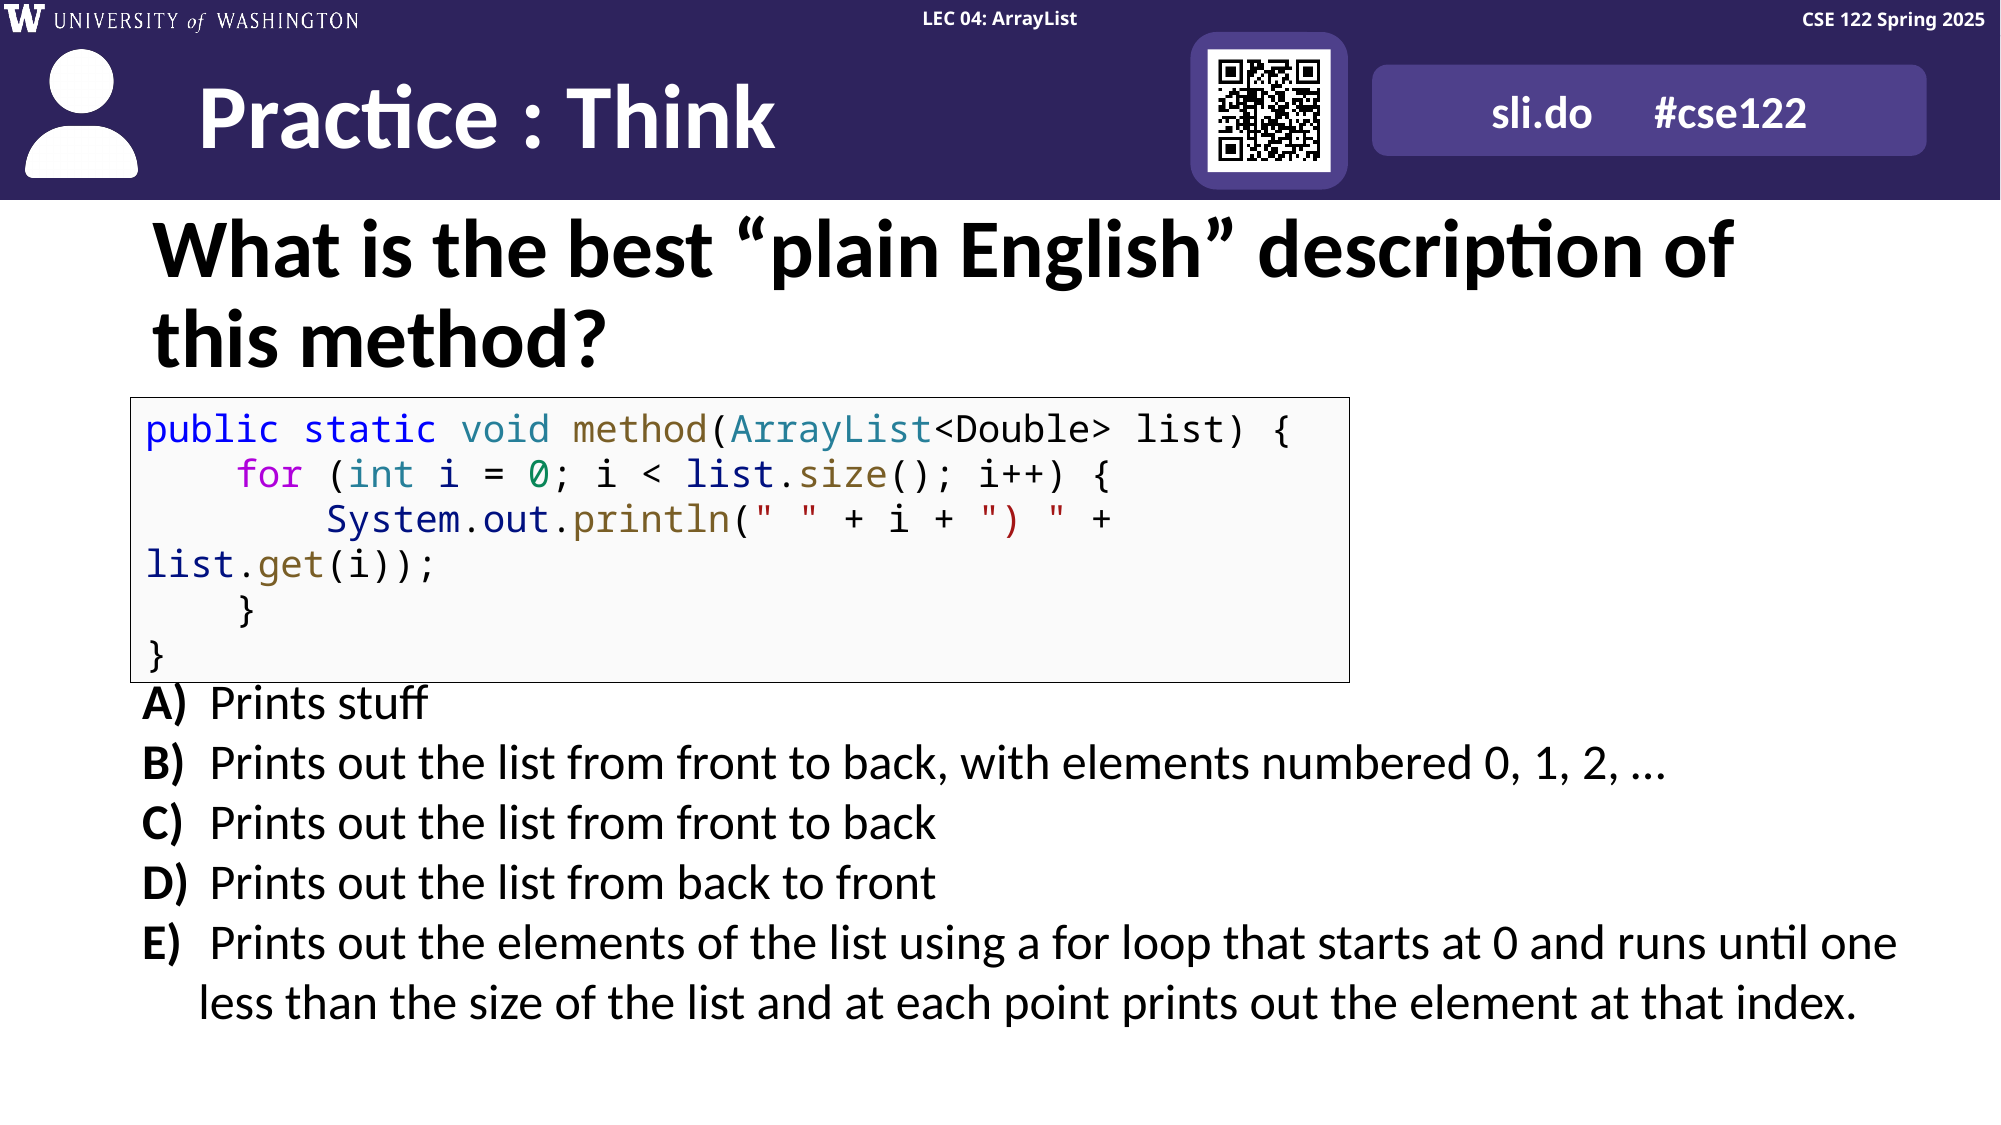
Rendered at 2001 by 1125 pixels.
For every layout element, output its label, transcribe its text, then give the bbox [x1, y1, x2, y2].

title What is the best “plain English” description of this method? [137, 233, 1863, 359]
text_box public static void method(ArrayList<Double> list) { for (int i = 0; i < list.size(); i++) { System.out.println(" " + i + ") " + list.get(i)); } } [130, 397, 1350, 662]
picture [1211, 52, 1327, 168]
picture [25, 49, 138, 178]
text_box Prints stuff Prints out the list from front to back, with elements numbered 0, 1, 2, … Prints out the list from front to back Prints out the list from back to front Prints out the elements of the list using a for loop that starts at 0 and runs until one less than the size of the list and at each point prints out the element at that index. [127, 662, 1915, 1097]
picture [4, 4, 358, 33]
